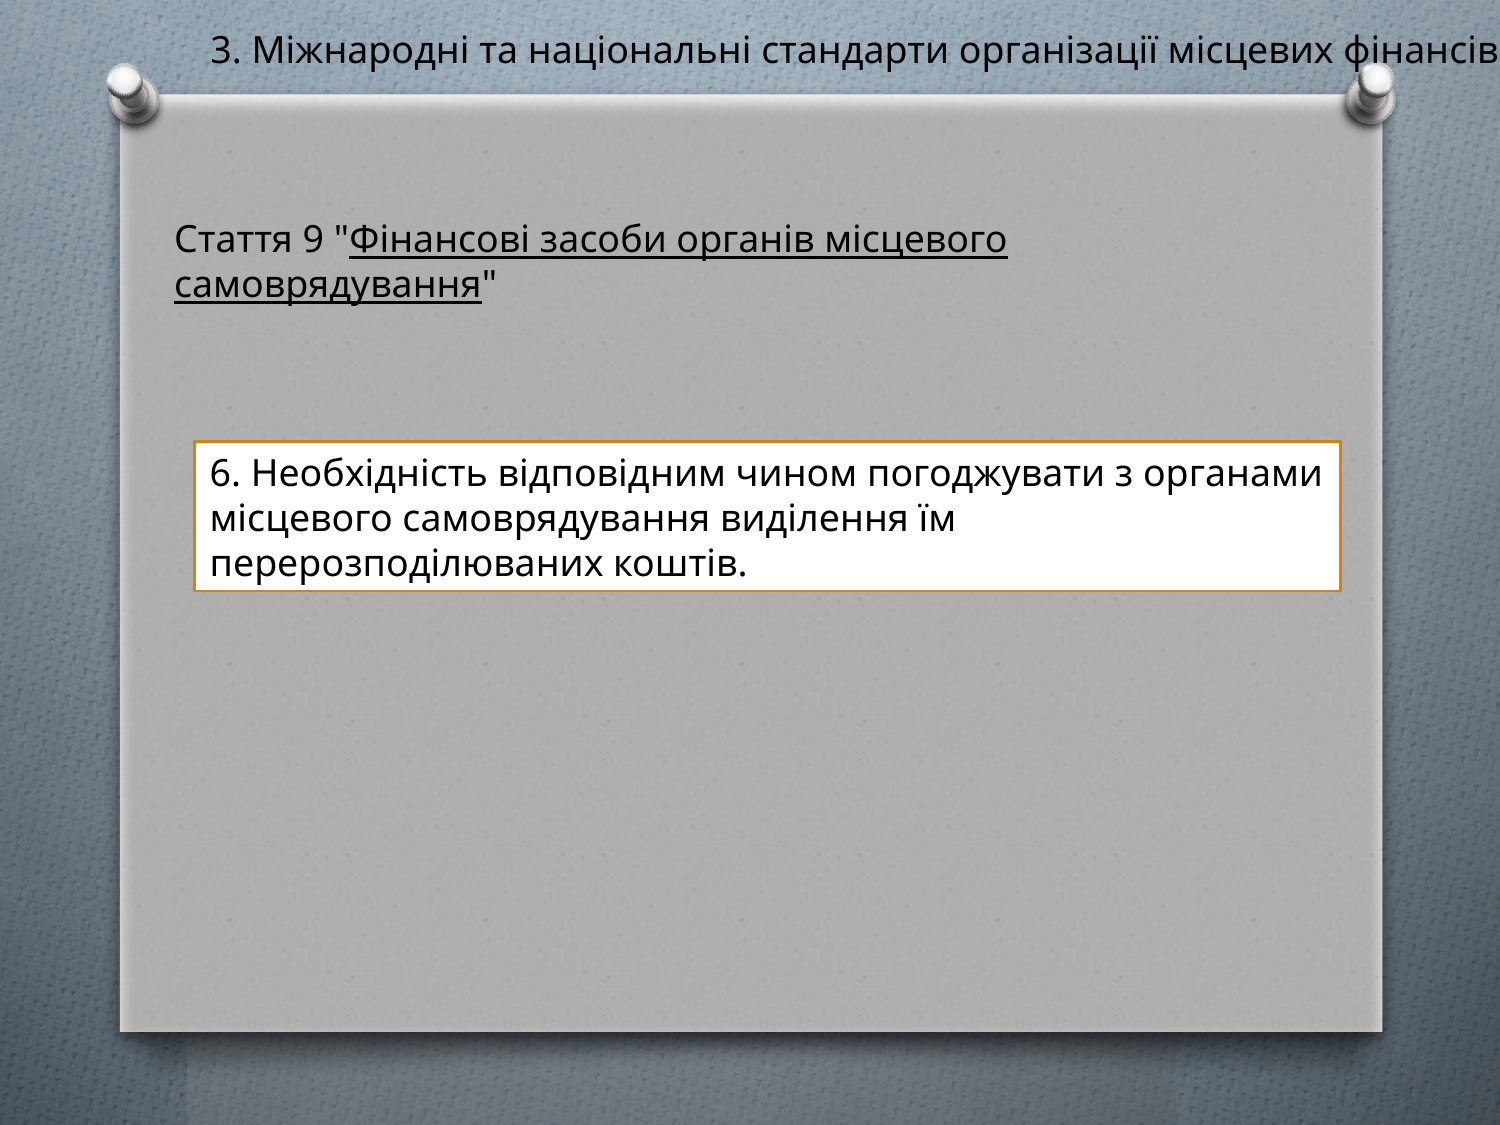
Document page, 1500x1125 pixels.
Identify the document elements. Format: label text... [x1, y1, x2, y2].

text_box Стаття 9 "Фінансові за­соби органів місцевого самоврядування" [159, 208, 1341, 313]
text_box 6. Необхідність відповід­ним чином погоджувати з органами місцевого самовря­дування виділення їм перерозподілюваних коштів. [193, 440, 1342, 592]
picture [1320, 79, 1439, 156]
picture [75, 29, 195, 153]
text_box 3. Міжнародні та національні стандарти організації місцевих фінансів [195, 19, 1500, 79]
